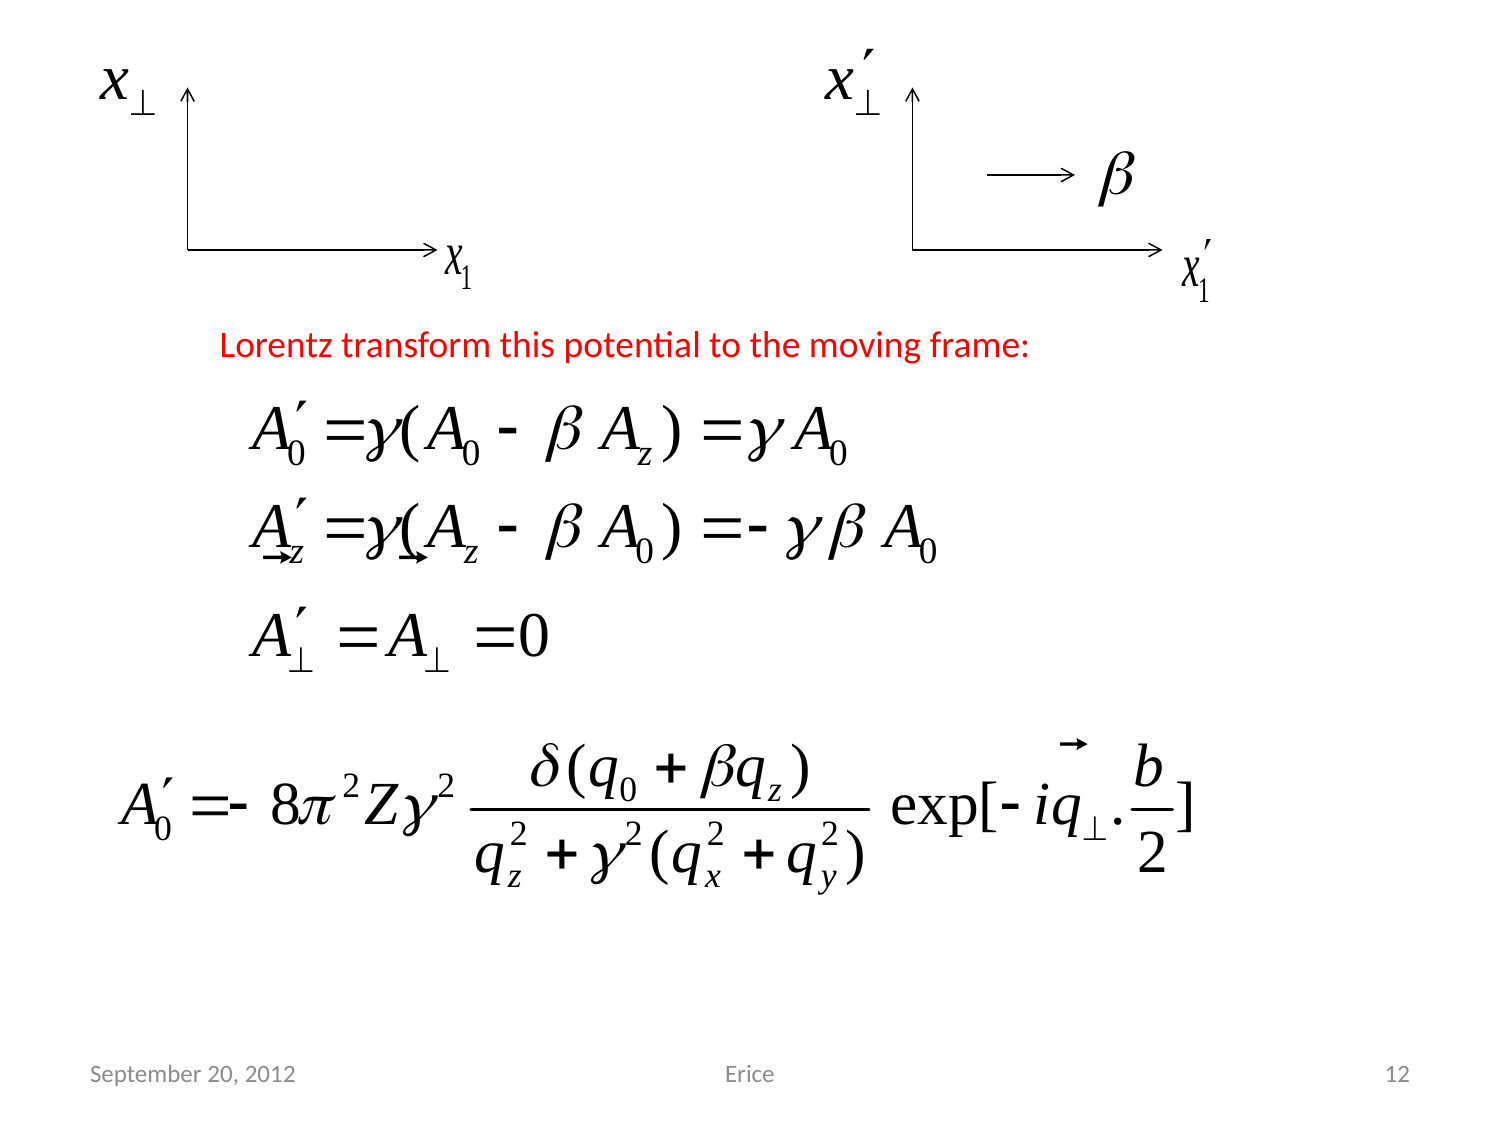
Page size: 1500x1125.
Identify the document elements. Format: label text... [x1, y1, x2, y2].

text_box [237, 387, 957, 686]
text_box Lorentz transform this potential to the moving frame: [204, 312, 1047, 373]
slide_number 12 [1074, 1042, 1425, 1103]
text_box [1174, 224, 1219, 313]
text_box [106, 712, 1206, 907]
footer Erice [512, 1042, 988, 1103]
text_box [87, 33, 169, 127]
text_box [812, 33, 894, 127]
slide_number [75, 1042, 425, 1103]
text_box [437, 212, 478, 301]
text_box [1087, 137, 1151, 222]
